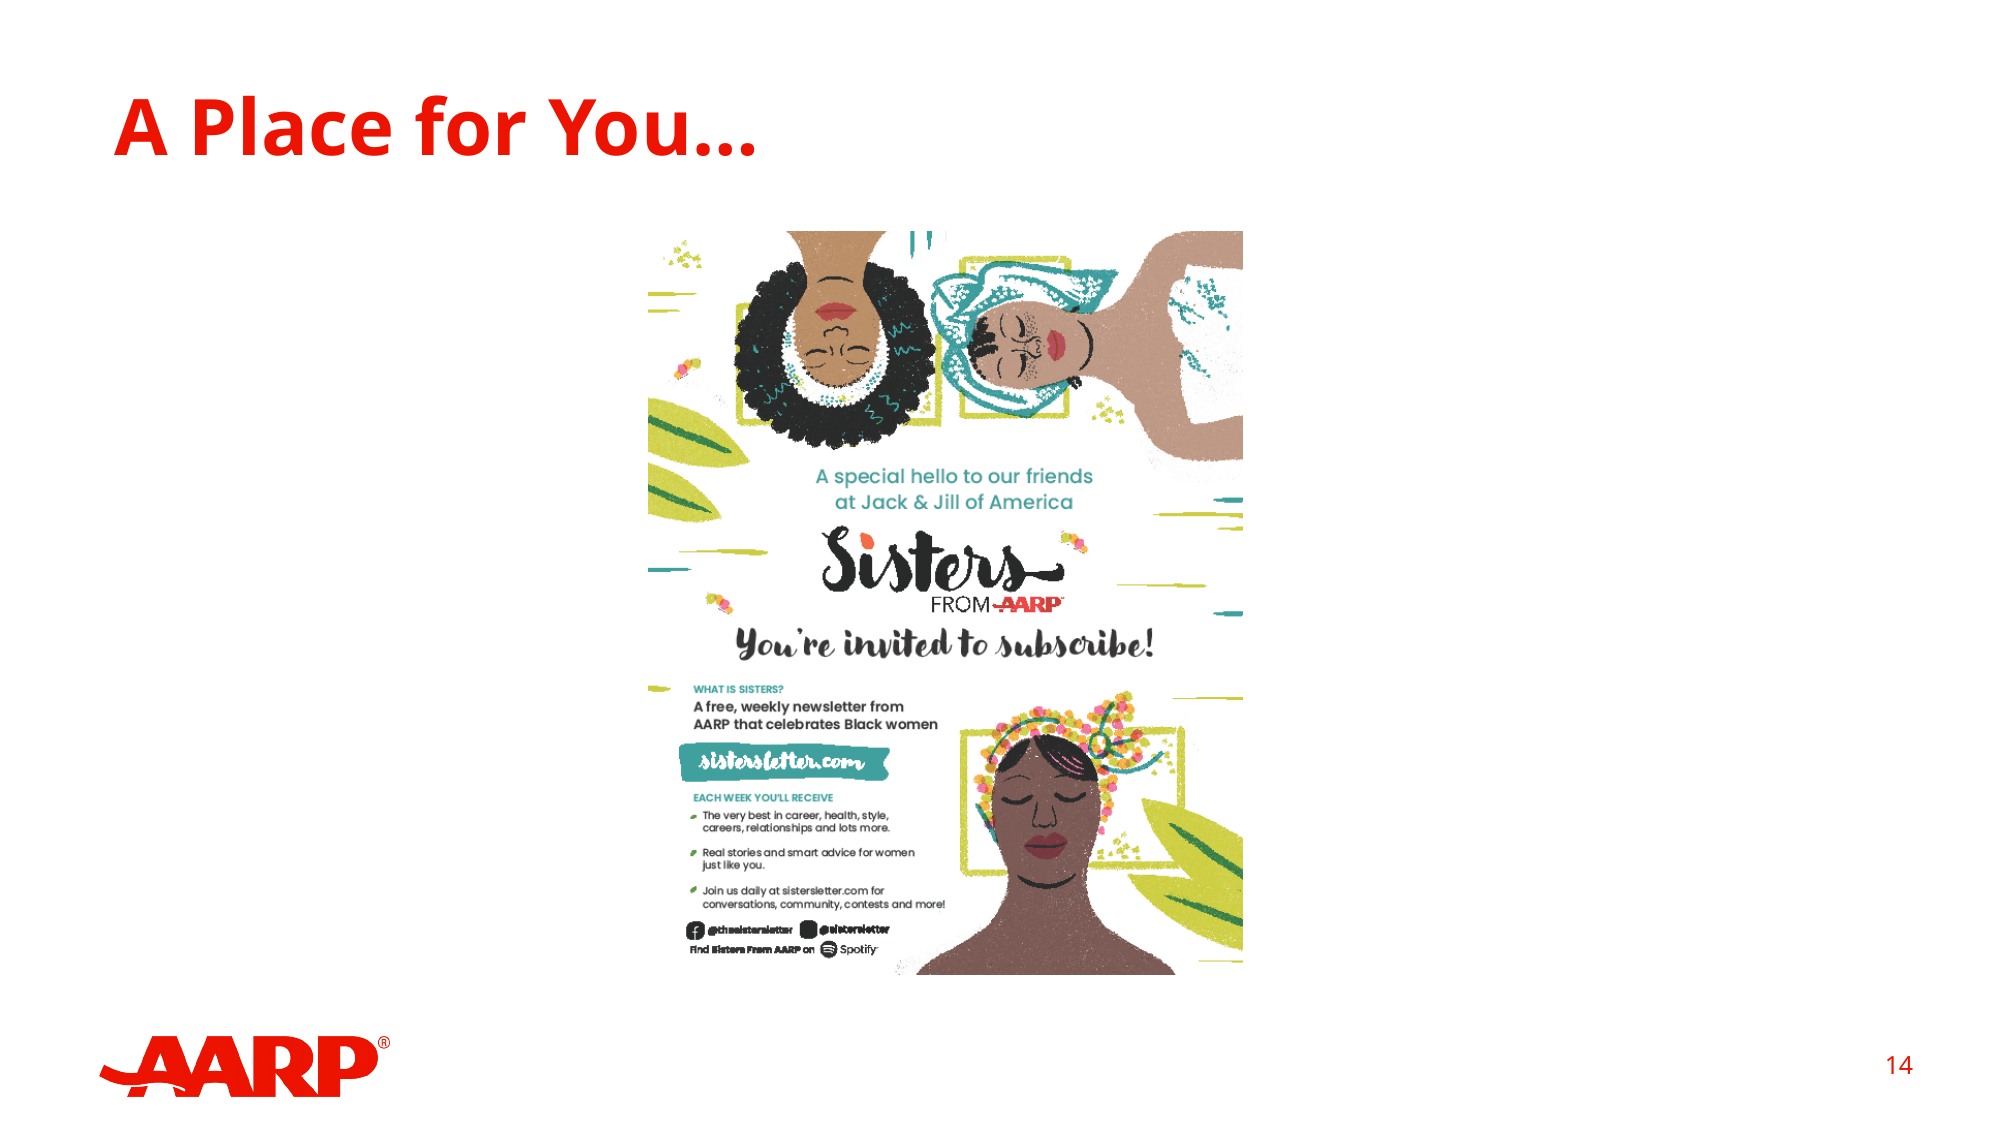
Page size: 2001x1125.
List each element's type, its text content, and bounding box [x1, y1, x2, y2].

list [648, 231, 1243, 975]
title A Place for You… [99, 75, 1526, 187]
picture [99, 1036, 390, 1097]
